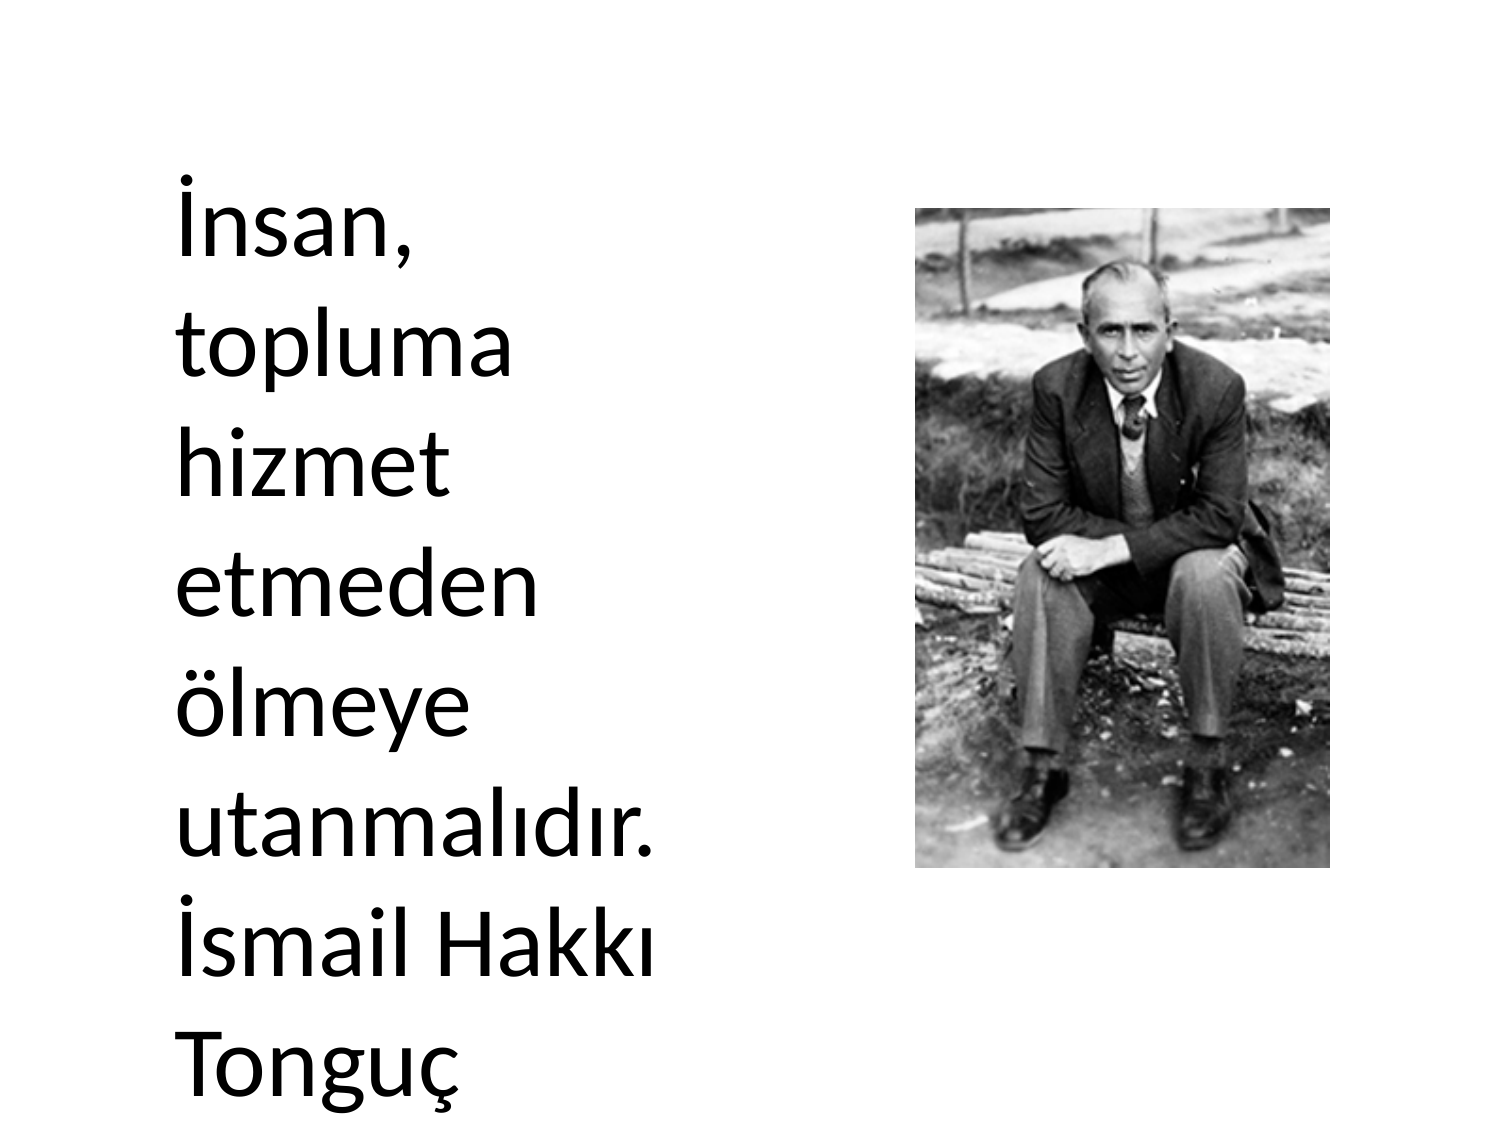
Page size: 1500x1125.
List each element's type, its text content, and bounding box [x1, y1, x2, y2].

picture [915, 207, 1331, 868]
text_box İnsan, topluma hizmet etmeden ölmeye utanmalıdır. İsmail Hakkı Tonguç [159, 149, 762, 1125]
